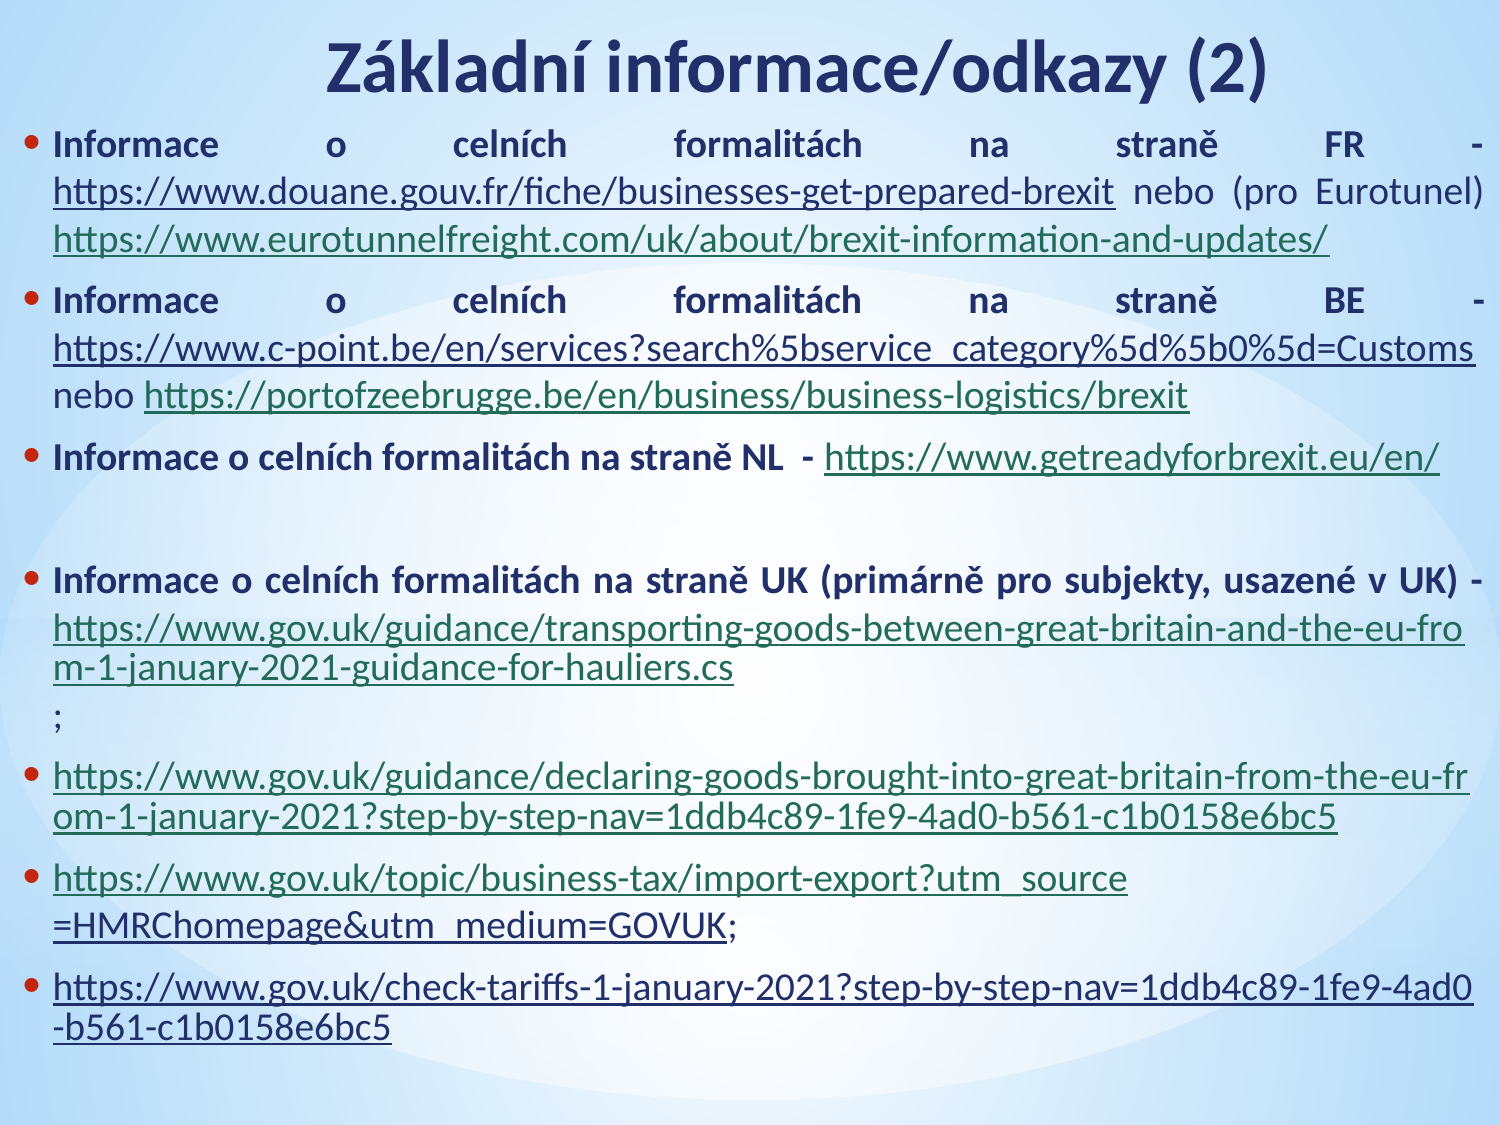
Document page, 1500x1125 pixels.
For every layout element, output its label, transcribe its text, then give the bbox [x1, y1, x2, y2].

list Informace o celních formalitách na straně FR - https://www.douane.gouv.fr/fiche/businesses-get-prepared-brexit nebo (pro Eurotunel) https://www.eurotunnelfreight.com/uk/about/brexit-information-and-updates/ Informace o celních formalitách na straně BE - https://www.c-point.be/en/services?search%5bservice_category%5d%5b0%5d=Customs nebo https://portofzeebrugge.be/en/business/business-logistics/brexit Informace o celních formalitách na straně NL - https://www.getreadyforbrexit.eu/en/ Informace o celních formalitách na straně UK (primárně pro subjekty, usazené v UK) - https://www.gov.uk/guidance/transporting-goods-between-great-britain-and-the-eu-from-1-january-2021-guidance-for-hauliers.cs; https://www.gov.uk/guidance/declaring-goods-brought-into-great-britain-from-the-eu-from-1-january-2021?step-by-step-nav=1ddb4c89-1fe9-4ad0-b561-c1b0158e6bc5 https://www.gov.uk/topic/business-tax/import-export?utm_source=HMRChomepage&utm_medium=GOVUK; https://www.gov.uk/check-tariffs-1-january-2021?step-by-step-nav=1ddb4c89-1fe9-4ad0-b561-c1b0158e6bc5 [0, 110, 1500, 1025]
title Základní informace/odkazy (2) [159, 9, 1364, 110]
